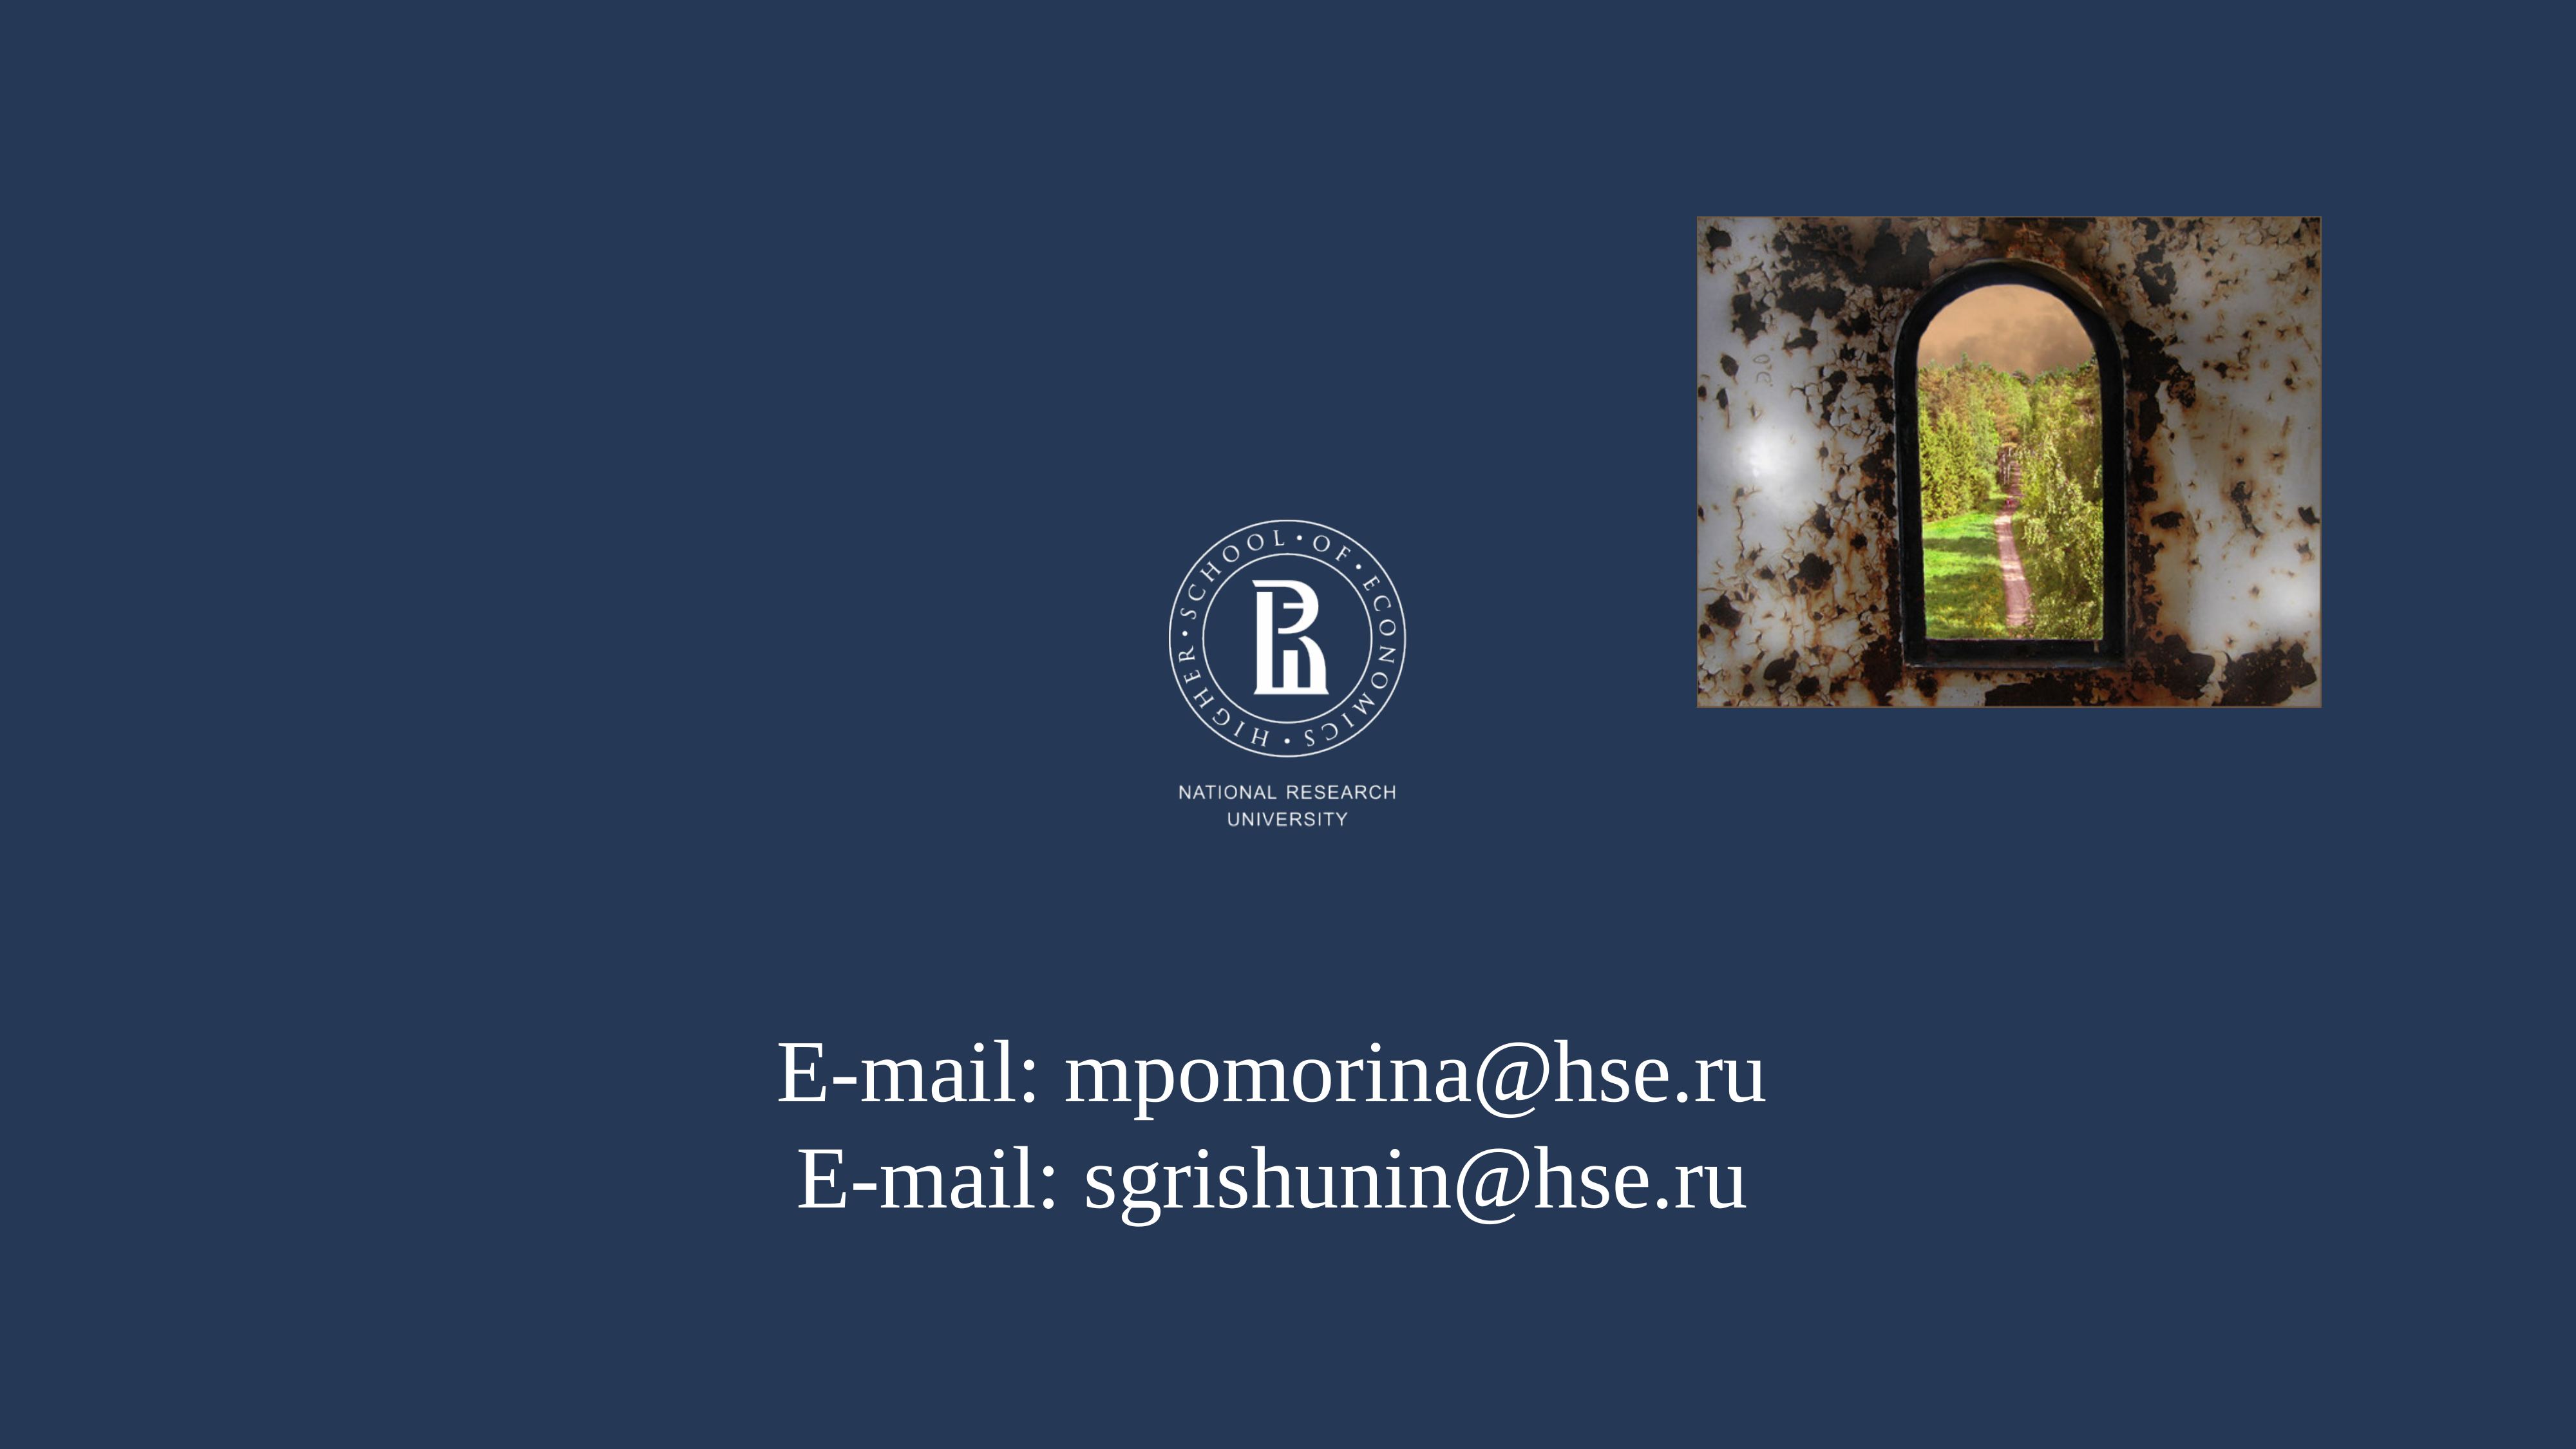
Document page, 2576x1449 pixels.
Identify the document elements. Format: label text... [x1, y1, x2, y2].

picture [1697, 216, 2322, 708]
text_box E-mail: mpomorina@hse.ru E-mail: sgrishunin@hse.ru [719, 1005, 1825, 1233]
picture [1169, 520, 1407, 827]
